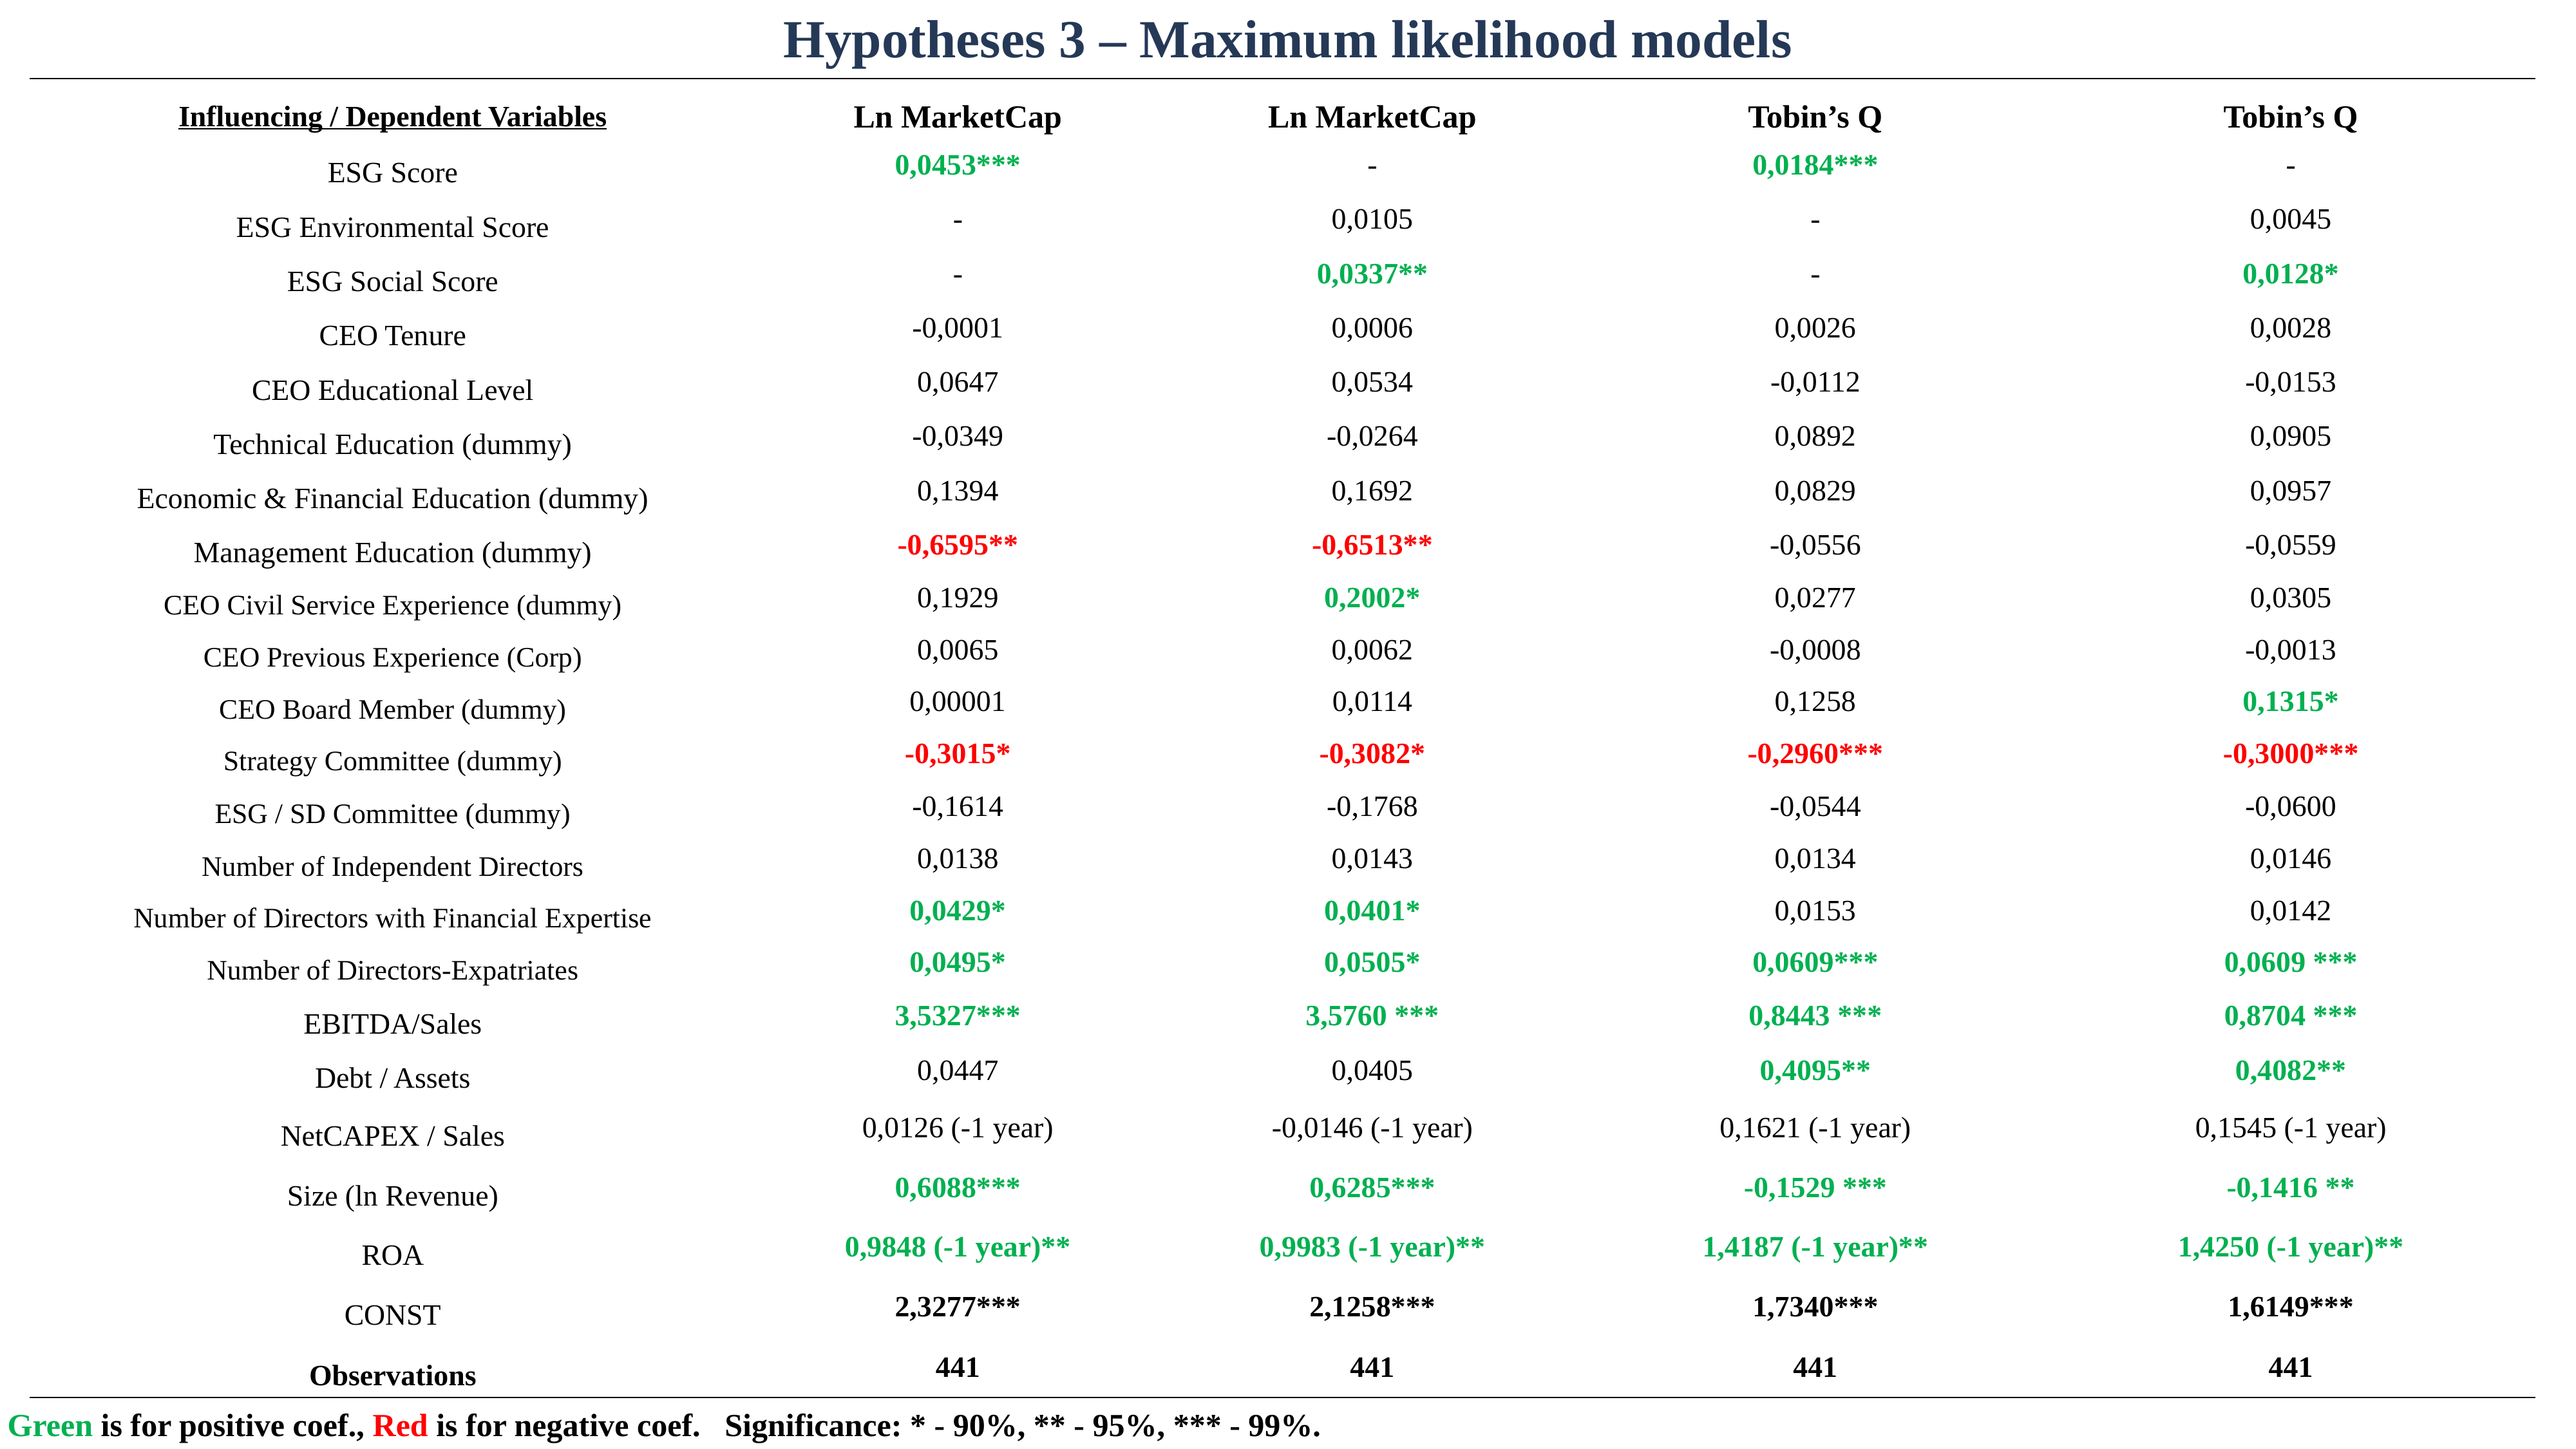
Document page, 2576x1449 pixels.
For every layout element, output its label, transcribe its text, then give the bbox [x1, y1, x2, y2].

text_box Hypotheses 3 – Maximum likelihood models [0, 0, 2576, 76]
table_cell CONST [30, 1276, 756, 1337]
table_cell 3,5760 *** [1160, 989, 1585, 1043]
table_cell 0,0105 [1160, 192, 1585, 246]
table_cell 0,0184*** [1585, 138, 2046, 192]
table_cell -0,1416 ** [2046, 1158, 2535, 1217]
table_cell 0,0905 [2046, 409, 2535, 463]
table_cell 2,3277*** [756, 1276, 1160, 1337]
table_cell 0,0609 *** [2046, 936, 2535, 989]
table_cell -0,2960*** [1585, 727, 2046, 779]
table_cell - [1160, 138, 1585, 192]
table_cell -0,3000*** [2046, 727, 2535, 779]
table_cell 0,1621 (-1 year) [1585, 1097, 2046, 1158]
table_cell Number of Directors-Expatriates [30, 936, 756, 989]
text_box Green is for positive coef., Red is for negative coef. Significance: * - 90%, ** - 95%, *** - 99%. [0, 1396, 2576, 1449]
table_cell - [756, 192, 1160, 246]
table_cell -0,3015* [756, 727, 1160, 779]
table_cell Observations [30, 1337, 756, 1396]
table_cell 0,0305 [2046, 572, 2535, 624]
table_cell 0,0134 [1585, 833, 2046, 885]
table_cell 1,6149*** [2046, 1276, 2535, 1337]
table_cell Size (ln Revenue) [30, 1158, 756, 1217]
table_cell 0,4082** [2046, 1043, 2535, 1097]
table_cell Economic & Financial Education (dummy) [30, 463, 756, 518]
table_cell Technical Education (dummy) [30, 409, 756, 463]
table_cell CEO Board Member (dummy) [30, 676, 756, 727]
table_cell 0,0026 [1585, 301, 2046, 355]
table_cell 0,0495* [756, 936, 1160, 989]
table_cell -0,0544 [1585, 779, 2046, 833]
table_cell 0,0126 (-1 year) [756, 1097, 1160, 1158]
table_cell ROA [30, 1217, 756, 1276]
table_cell -0,0600 [2046, 779, 2535, 833]
table_cell 0,1394 [756, 463, 1160, 518]
table_cell -0,0112 [1585, 355, 2046, 409]
table_cell - [1585, 192, 2046, 246]
table_cell 441 [1585, 1337, 2046, 1396]
table_header Influencing / Dependent Variables [30, 79, 756, 138]
table_cell 0,1929 [756, 572, 1160, 624]
table_cell -0,0349 [756, 409, 1160, 463]
table_cell Number of Independent Directors [30, 833, 756, 885]
table_cell 441 [1160, 1337, 1585, 1396]
table_cell ESG / SD Committee (dummy) [30, 779, 756, 833]
table_cell 0,0028 [2046, 301, 2535, 355]
table_cell - [2046, 138, 2535, 192]
table_cell 0,1545 (-1 year) [2046, 1097, 2535, 1158]
table_cell NetCAPEX / Sales [30, 1097, 756, 1158]
table_cell 0,0957 [2046, 463, 2535, 518]
table_cell 0,0065 [756, 624, 1160, 676]
table_cell -0,0559 [2046, 518, 2535, 572]
table_cell 0,8443 *** [1585, 989, 2046, 1043]
table_cell 0,2002* [1160, 572, 1585, 624]
table_cell -0,0146 (-1 year) [1160, 1097, 1585, 1158]
table_header Ln MarketCap [756, 79, 1160, 138]
table_cell EBITDA/Sales [30, 989, 756, 1043]
table_header Tobin’s Q [2046, 79, 2535, 138]
table_cell -0,0556 [1585, 518, 2046, 572]
table_cell CEO Civil Service Experience (dummy) [30, 572, 756, 624]
table_cell Strategy Committee (dummy) [30, 727, 756, 779]
table_cell 0,8704 *** [2046, 989, 2535, 1043]
table_cell 0,0534 [1160, 355, 1585, 409]
table_cell 0,0142 [2046, 885, 2535, 936]
table_cell ESG Score [30, 138, 756, 192]
table_cell 1,7340*** [1585, 1276, 2046, 1337]
table_cell 0,0045 [2046, 192, 2535, 246]
table_cell 0,1692 [1160, 463, 1585, 518]
table_cell 0,9983 (-1 year)** [1160, 1217, 1585, 1276]
table_cell Management Education (dummy) [30, 518, 756, 572]
table_cell CEO Previous Experience (Corp) [30, 624, 756, 676]
table_cell 0,0153 [1585, 885, 2046, 936]
table_cell 0,0277 [1585, 572, 2046, 624]
table_cell 0,4095** [1585, 1043, 2046, 1097]
table_cell 0,1315* [2046, 676, 2535, 727]
table_cell 441 [2046, 1337, 2535, 1396]
table_cell 0,0337** [1160, 246, 1585, 301]
table_cell 0,0429* [756, 885, 1160, 936]
table_cell 3,5327*** [756, 989, 1160, 1043]
table_cell -0,1614 [756, 779, 1160, 833]
table_cell -0,1768 [1160, 779, 1585, 833]
table_cell 0,1258 [1585, 676, 2046, 727]
table_cell ESG Environmental Score [30, 192, 756, 246]
table_cell -0,0013 [2046, 624, 2535, 676]
table_cell 0,6088*** [756, 1158, 1160, 1217]
table_cell 0,0609*** [1585, 936, 2046, 989]
table_cell 0,0829 [1585, 463, 2046, 518]
table_cell 0,0453*** [756, 138, 1160, 192]
table_cell 441 [756, 1337, 1160, 1396]
table_cell -0,0001 [756, 301, 1160, 355]
table_cell CEO Tenure [30, 301, 756, 355]
table_cell -0,6513** [1160, 518, 1585, 572]
table_cell 0,9848 (-1 year)** [756, 1217, 1160, 1276]
table_cell 0,0401* [1160, 885, 1585, 936]
table_cell -0,0264 [1160, 409, 1585, 463]
table_cell CEO Educational Level [30, 355, 756, 409]
table_cell 0,0505* [1160, 936, 1585, 989]
table_cell 0,0114 [1160, 676, 1585, 727]
table_cell Number of Directors with Financial Expertise [30, 885, 756, 936]
table_cell 1,4187 (-1 year)** [1585, 1217, 2046, 1276]
table_cell -0,3082* [1160, 727, 1585, 779]
table_cell 0,0143 [1160, 833, 1585, 885]
table_cell 0,00001 [756, 676, 1160, 727]
table_cell 0,0128* [2046, 246, 2535, 301]
table_cell -0,6595** [756, 518, 1160, 572]
table_header Tobin’s Q [1585, 79, 2046, 138]
table_cell ESG Social Score [30, 246, 756, 301]
table_cell -0,1529 *** [1585, 1158, 2046, 1217]
table_cell 2,1258*** [1160, 1276, 1585, 1337]
table_cell 0,0405 [1160, 1043, 1585, 1097]
table_cell 0,0062 [1160, 624, 1585, 676]
table_header Ln MarketCap [1160, 79, 1585, 138]
table_cell 0,0006 [1160, 301, 1585, 355]
table_cell 0,0892 [1585, 409, 2046, 463]
table_cell - [1585, 246, 2046, 301]
table_cell -0,0008 [1585, 624, 2046, 676]
table_cell Debt / Assets [30, 1043, 756, 1097]
table_cell - [756, 246, 1160, 301]
table_cell 1,4250 (-1 year)** [2046, 1217, 2535, 1276]
table_cell -0,0153 [2046, 355, 2535, 409]
table_cell 0,0447 [756, 1043, 1160, 1097]
table_cell 0,0146 [2046, 833, 2535, 885]
table_cell 0,0647 [756, 355, 1160, 409]
table_cell 0,0138 [756, 833, 1160, 885]
table_cell 0,6285*** [1160, 1158, 1585, 1217]
